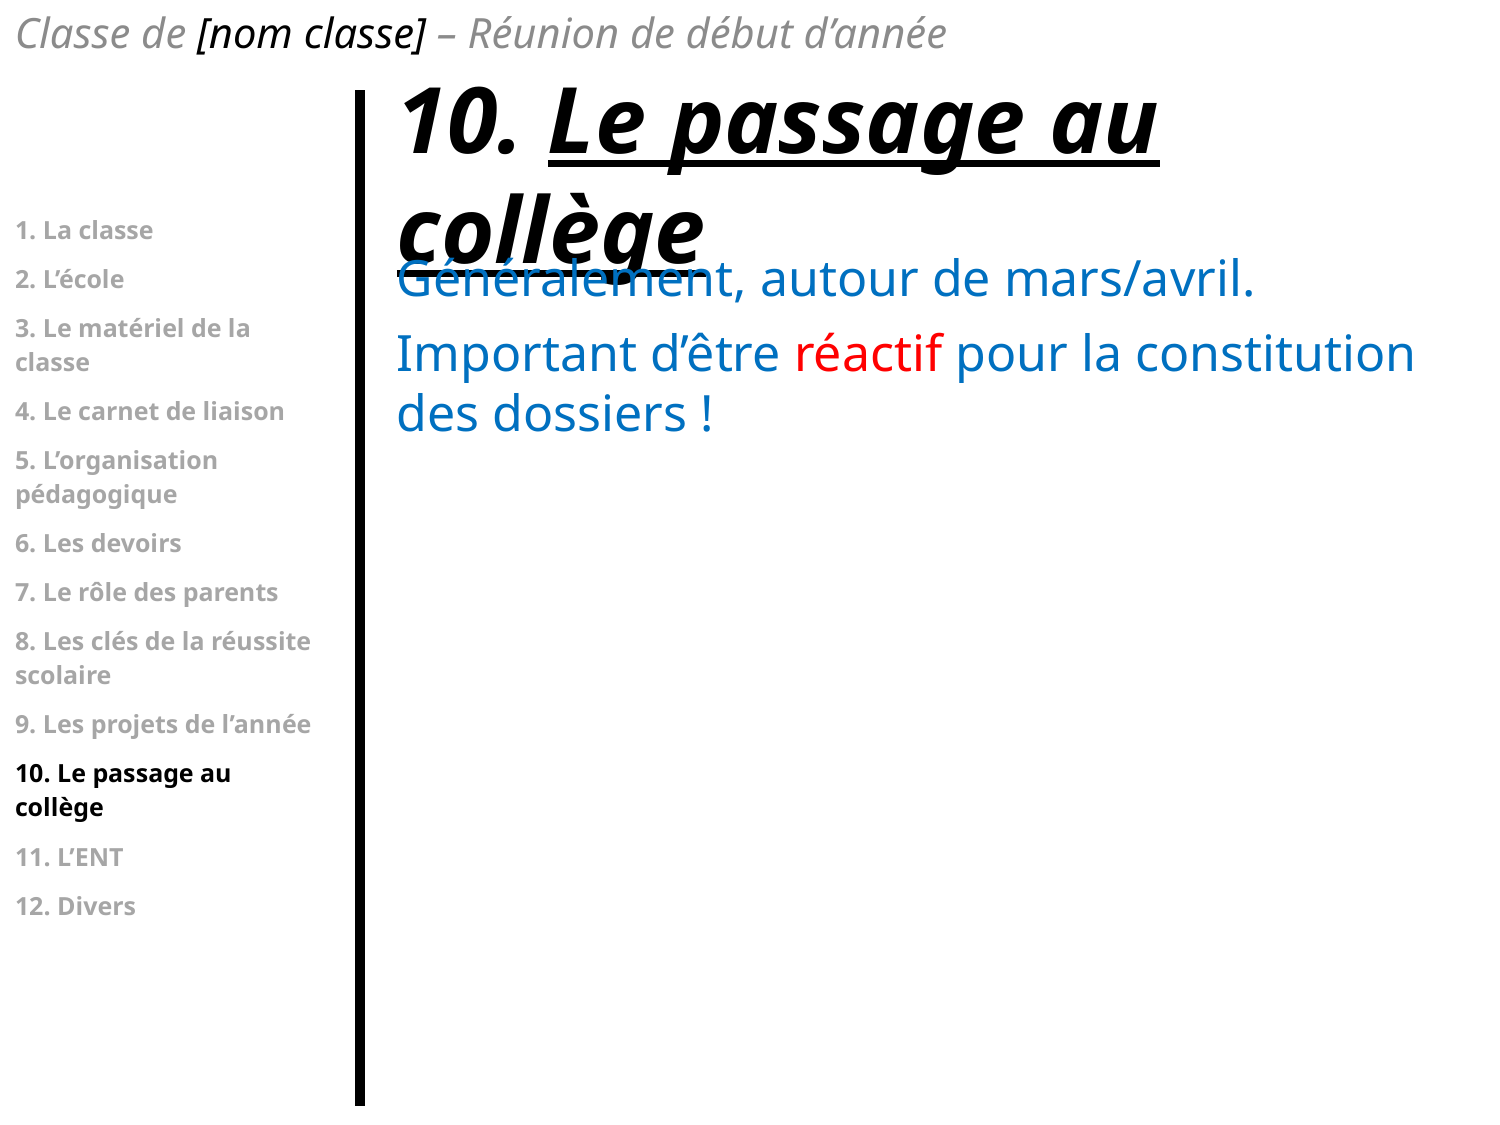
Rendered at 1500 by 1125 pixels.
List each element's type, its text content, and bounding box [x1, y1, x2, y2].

table_cell 5. L’organisation pédagogique [0, 435, 338, 518]
text_box 10. Le passage au collège [382, 89, 1500, 238]
table_cell 3. Le matériel de la classe [0, 303, 338, 386]
table_cell 10. Le passage au collège [0, 749, 338, 832]
table_cell 4. Le carnet de liaison [0, 386, 338, 435]
table_cell 9. Les projets de l’année [0, 700, 338, 749]
text_box Classe de [nom classe] – Réunion de début d’année [0, 0, 963, 72]
table_cell 6. Les devoirs [0, 518, 338, 567]
table_cell 8. Les clés de la réussite scolaire [0, 616, 338, 700]
text_box Important d’être réactif pour la constitution des dossiers ! [382, 314, 1500, 450]
table_cell 7. Le rôle des parents [0, 567, 338, 616]
table_header 1. La classe [0, 205, 338, 254]
table_cell 11. L’ENT [0, 832, 338, 881]
table_cell 2. L’école [0, 254, 338, 303]
table_cell 12. Divers [0, 881, 338, 930]
text_box Généralement, autour de mars/avril. [382, 238, 1500, 314]
